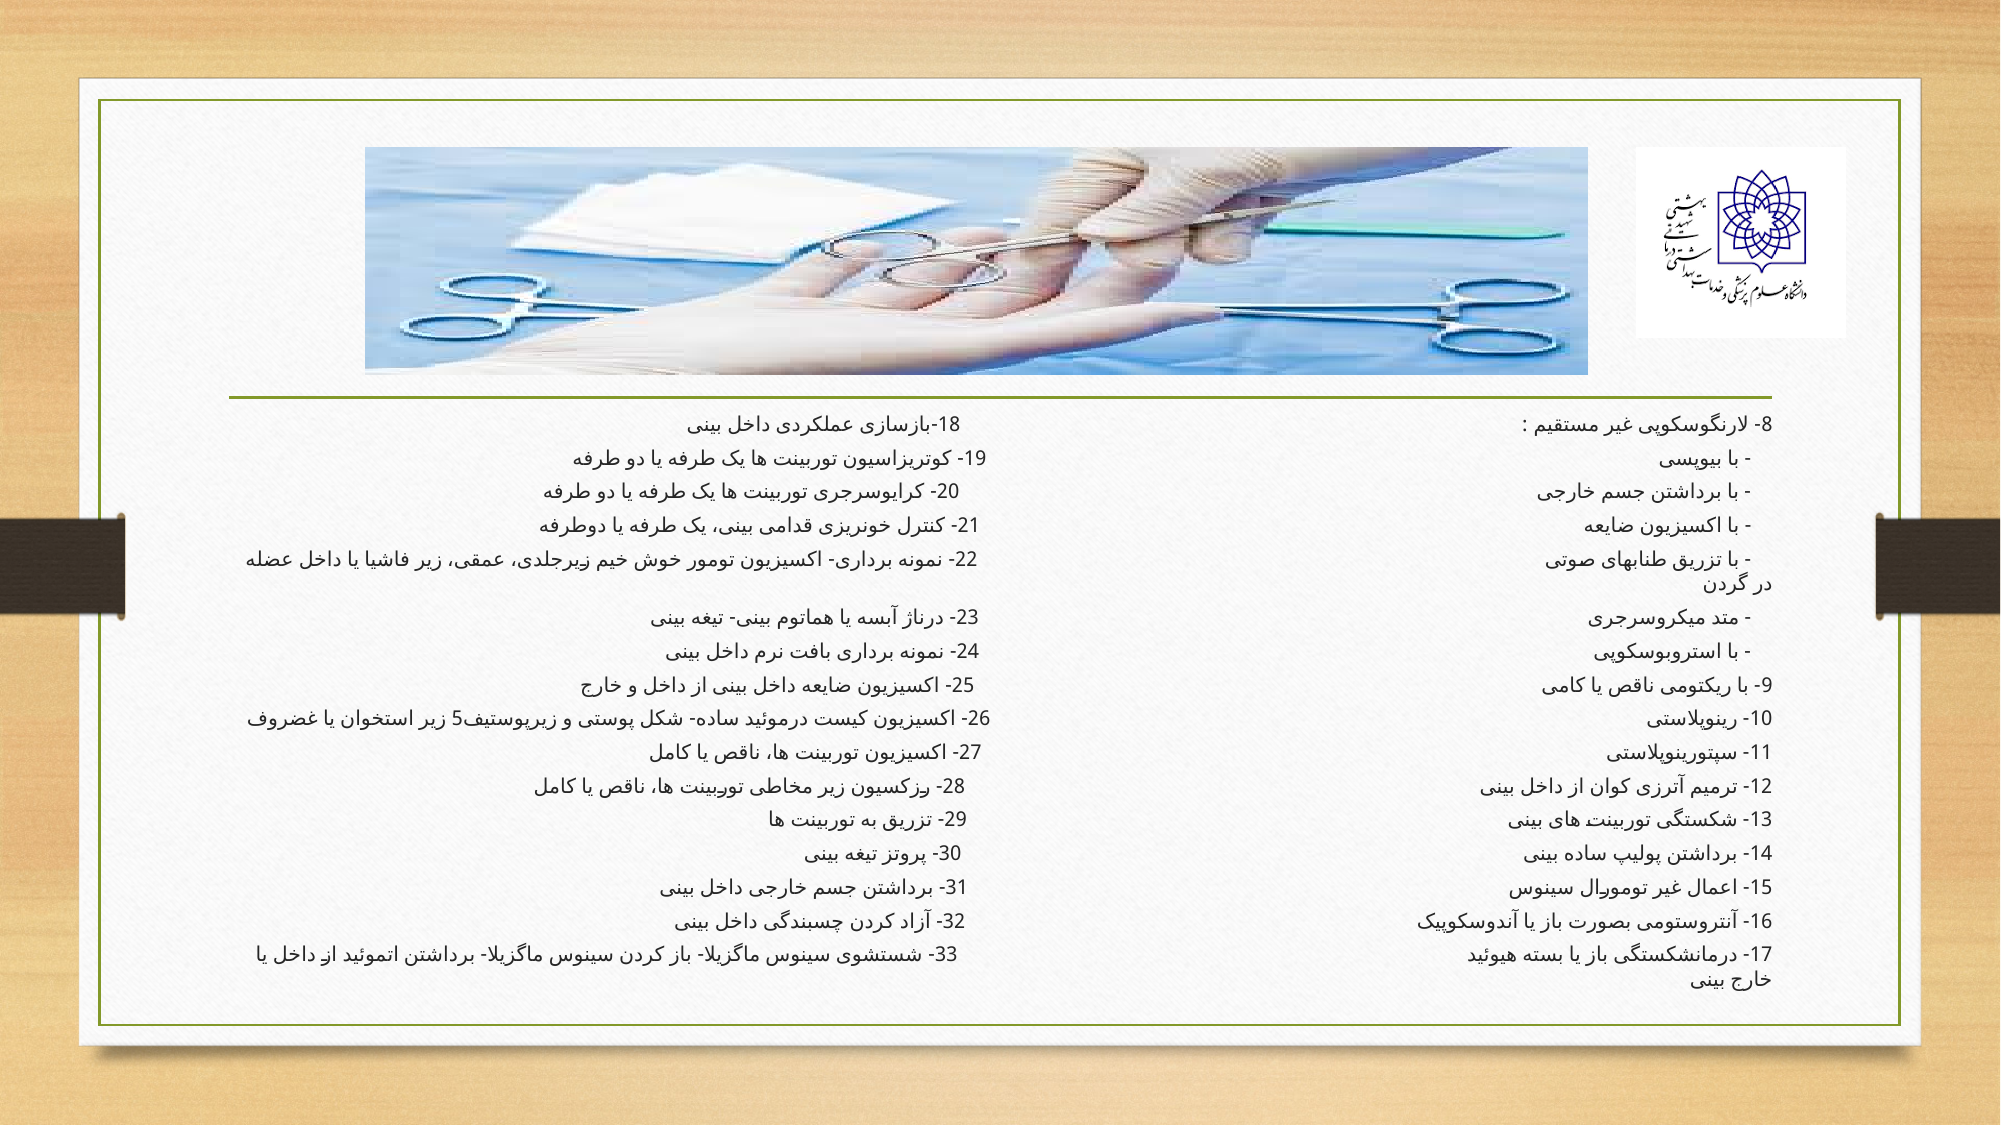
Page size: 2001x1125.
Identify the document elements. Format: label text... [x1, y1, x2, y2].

list 8- لارنگوسکوپی غیر مستقیم : 18-بازسازی عملکردی داخل بینی - با بیوپسی 19- کوتریزاسیون توربینت ها یک طرفه یا دو طرفه - با برداشتن جسم خارجی 20- کرایوسرجری توربینت ها یک طرفه یا دو طرفه - با اکسیزیون ضایعه 21- کنترل خونریزی قدامی بینی، یک طرفه یا دوطرفه - با تزریق طنابهای صوتی 22- نمونه برداری- اکسیزیون تومور خوش خیم زیرجلدی، عمقی، زیر فاشیا یا داخل عضله در گردن - متد میکروسرجری 23- درناژ آبسه یا هماتوم بینی- تیغه بینی - با استروبوسکوپی 24- نمونه برداری بافت نرم داخل بینی 9- با ریکتومی ناقص یا کامی 25- اکسیزیون ضایعه داخل بینی از داخل و خارج 10- رینوپلاستی 26- اکسیزیون کیست درموئید ساده- شکل پوستی و زیرپوستیف5 زیر استخوان یا غضروف 11- سپتورینوپلاستی 27- اکسیزیون توربینت ها، ناقص یا کامل 12- ترمیم آترزی کوان از داخل بینی 28- رزکسیون زیر مخاطی توربینت ها، ناقص یا کامل 13- شکستگی توربینت های بینی 29- تزریق به توربینت ها 14- برداشتن پولیپ ساده بینی 30- پروتز تیغه بینی 15- اعمال غیر تومورال سینوس 31- برداشتن جسم خارجی داخل بینی 16- آنتروستومی بصورت باز یا آندوسکوپیک 32- آزاد کردن چسبندگی داخل بینی 17- درمانشکستگی باز یا بسته هیوئید 33- شستشوی سینوس ماگزیلا- باز کردن سینوس ماگزیلا- برداشتن اتموئید از داخل یا خارج بینی [212, 403, 1788, 1021]
picture [0, 0, 2001, 1125]
